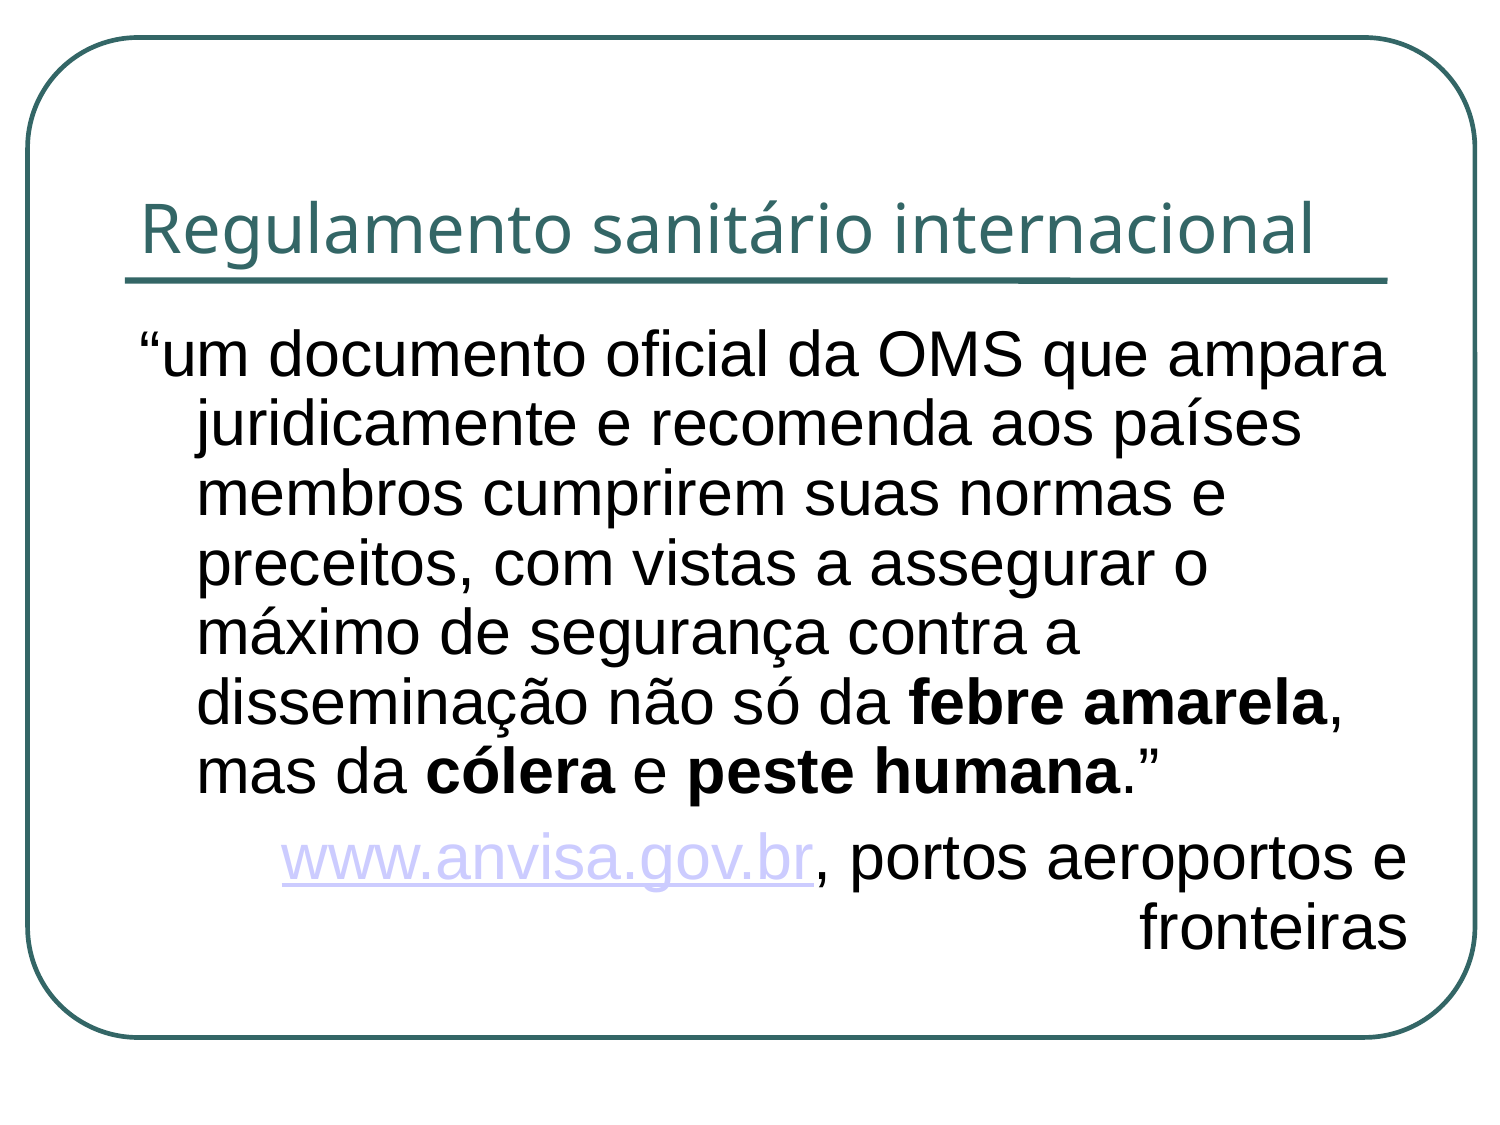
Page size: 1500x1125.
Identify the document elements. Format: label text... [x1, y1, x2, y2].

list “um documento oficial da OMS que ampara juridicamente e recomenda aos países membros cumprirem suas normas e preceitos, com vistas a assegurar o máximo de segurança contra a disseminação não só da febre amarela, mas da cólera e peste humana.” www.anvisa.gov.br, portos aeroportos e fronteiras [124, 312, 1424, 976]
title Regulamento sanitário internacional [124, 87, 1388, 276]
